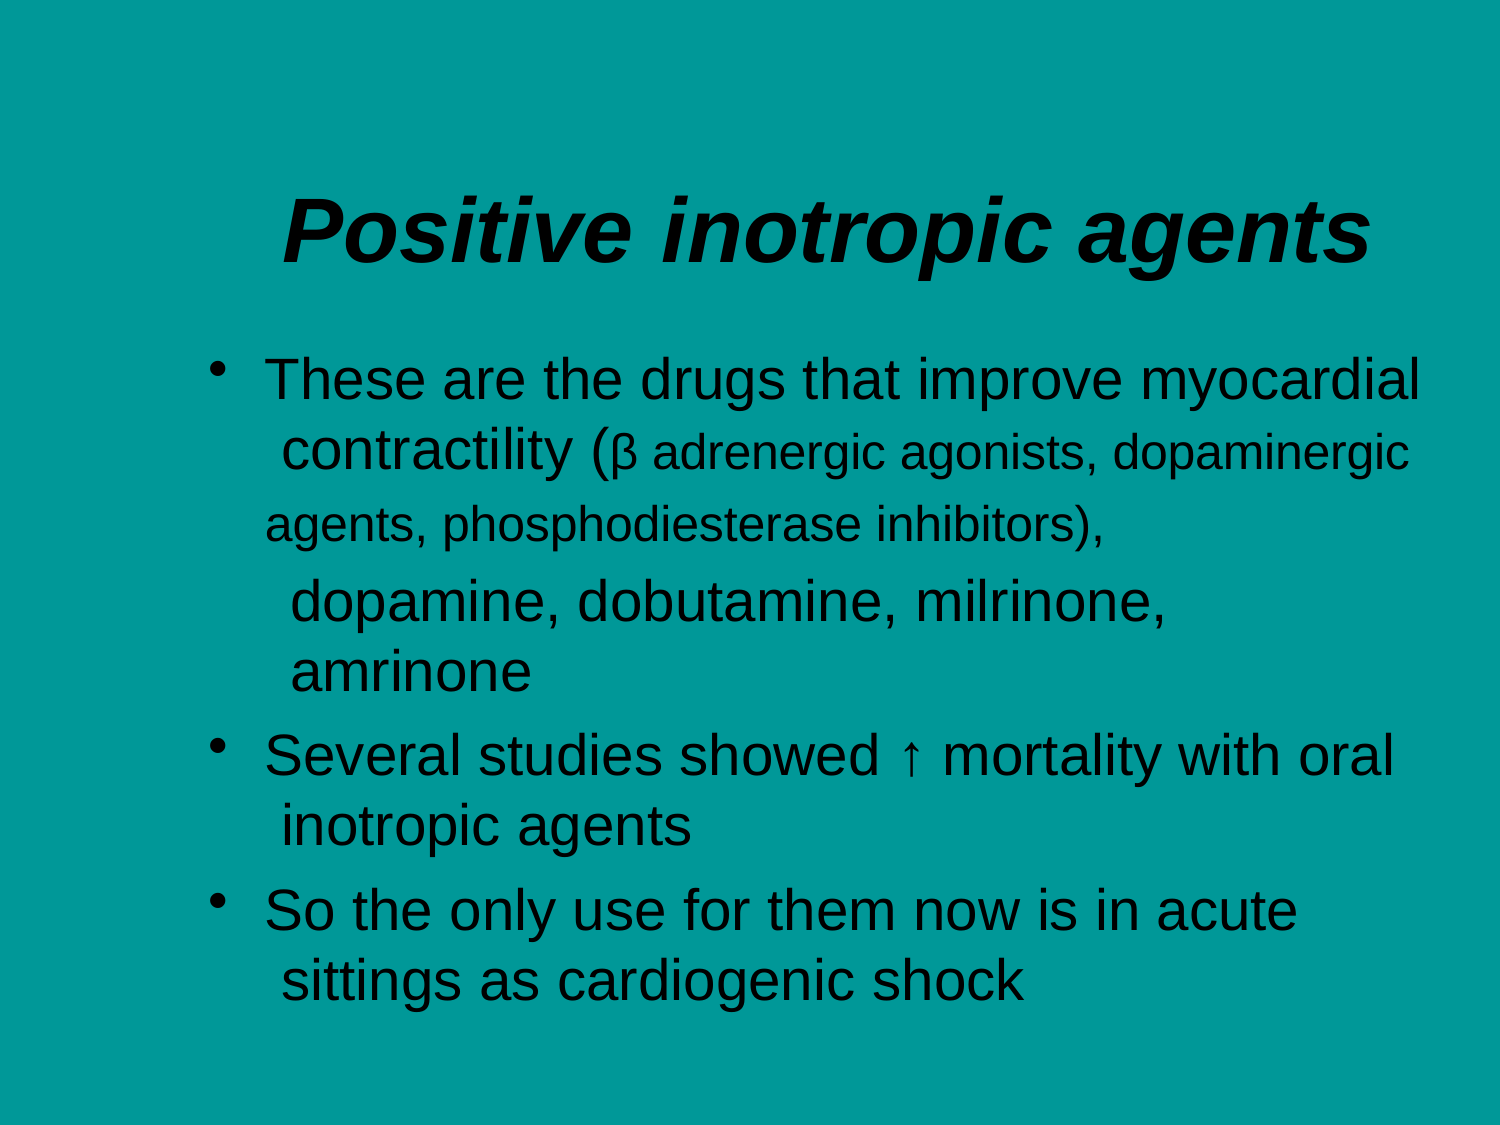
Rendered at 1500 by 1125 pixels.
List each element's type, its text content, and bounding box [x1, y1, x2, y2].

text_box These are the drugs that improve myocardial contractility (β adrenergic agonists, dopaminergic agents, phosphodiesterase inhibitors), dopamine, dobutamine, milrinone, amrinone Several studies showed ↑ mortality with oral inotropic agents So the only use for them now is in acute sittings as cardiogenic shock [206, 336, 1432, 1013]
title Positive inotropic agents [280, 168, 1375, 336]
